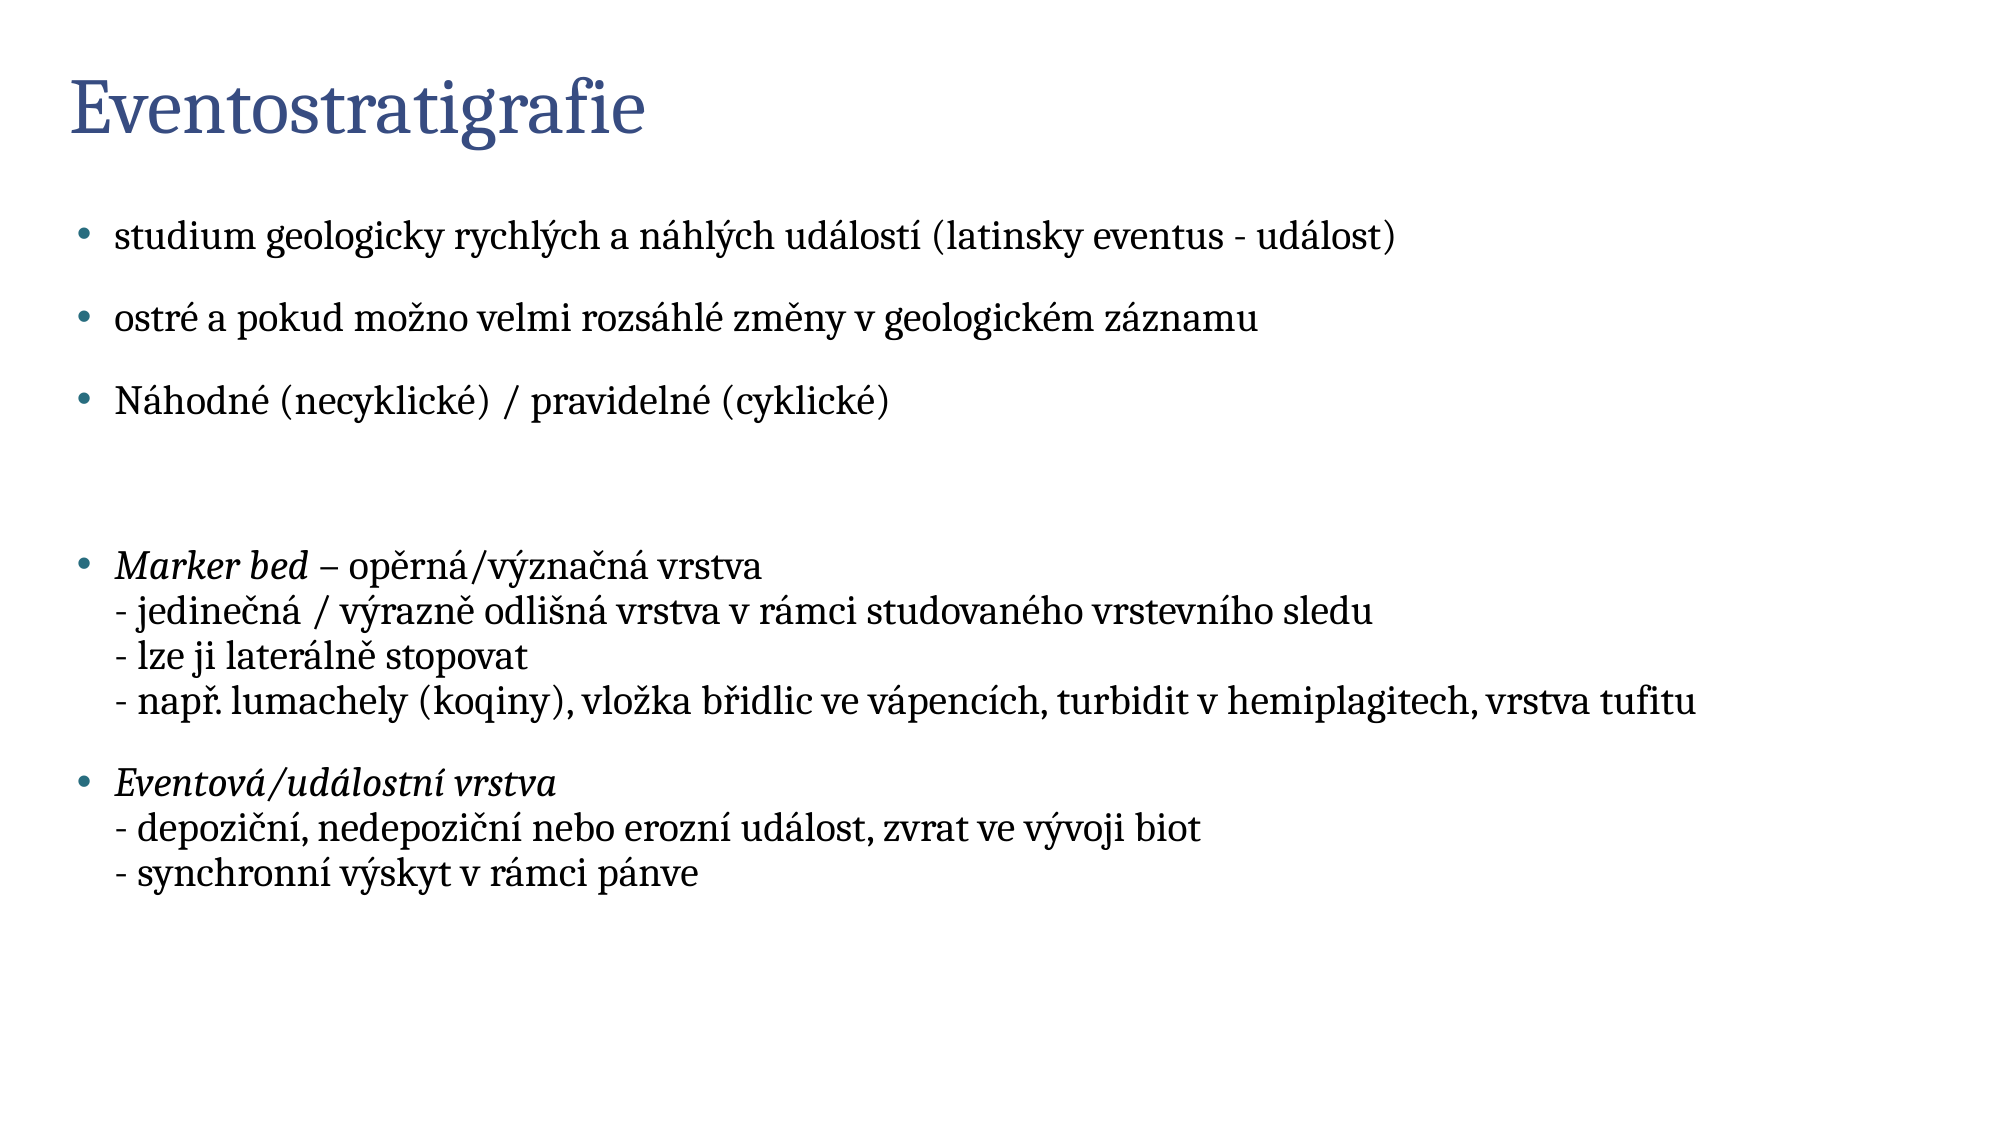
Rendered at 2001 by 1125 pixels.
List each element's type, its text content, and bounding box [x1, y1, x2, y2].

text_box studium geologicky rychlých a náhlých událostí (latinsky eventus - událost) ostré a pokud možno velmi rozsáhlé změny v geologickém záznamu Náhodné (necyklické) / pravidelné (cyklické) Marker bed – opěrná/význačná vrstva - jedinečná / výrazně odlišná vrstva v rámci studovaného vrstevního sledu - lze ji laterálně stopovat - např. lumachely (koqiny), vložka břidlic ve vápencích, turbidit v hemiplagitech, vrstva tufitu Eventová/událostní vrstva - depoziční, nedepoziční nebo erozní událost, zvrat ve vývoji biot - synchronní výskyt v rámci pánve [54, 205, 1969, 994]
title Eventostratigrafie [54, 47, 1969, 169]
